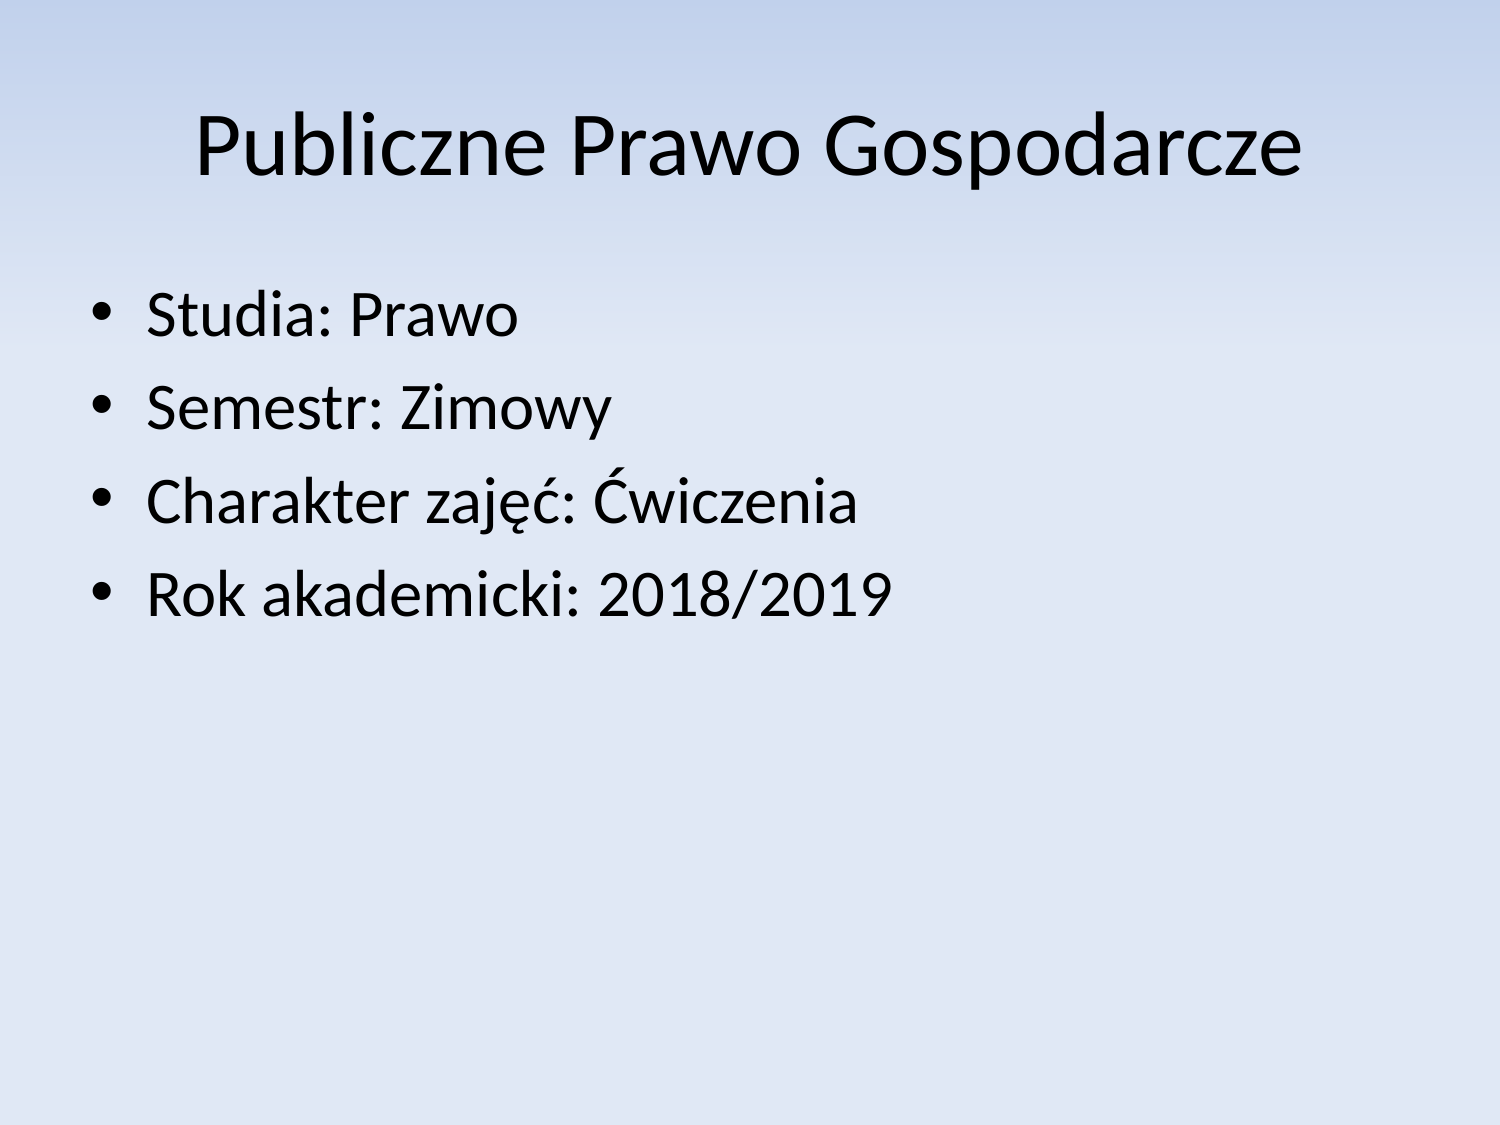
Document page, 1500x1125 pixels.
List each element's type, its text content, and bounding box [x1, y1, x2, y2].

title Publiczne Prawo Gospodarcze [75, 45, 1425, 233]
list Studia: Prawo Semestr: Zimowy Charakter zajęć: Ćwiczenia Rok akademicki: 2018/2019 [75, 262, 1425, 1005]
